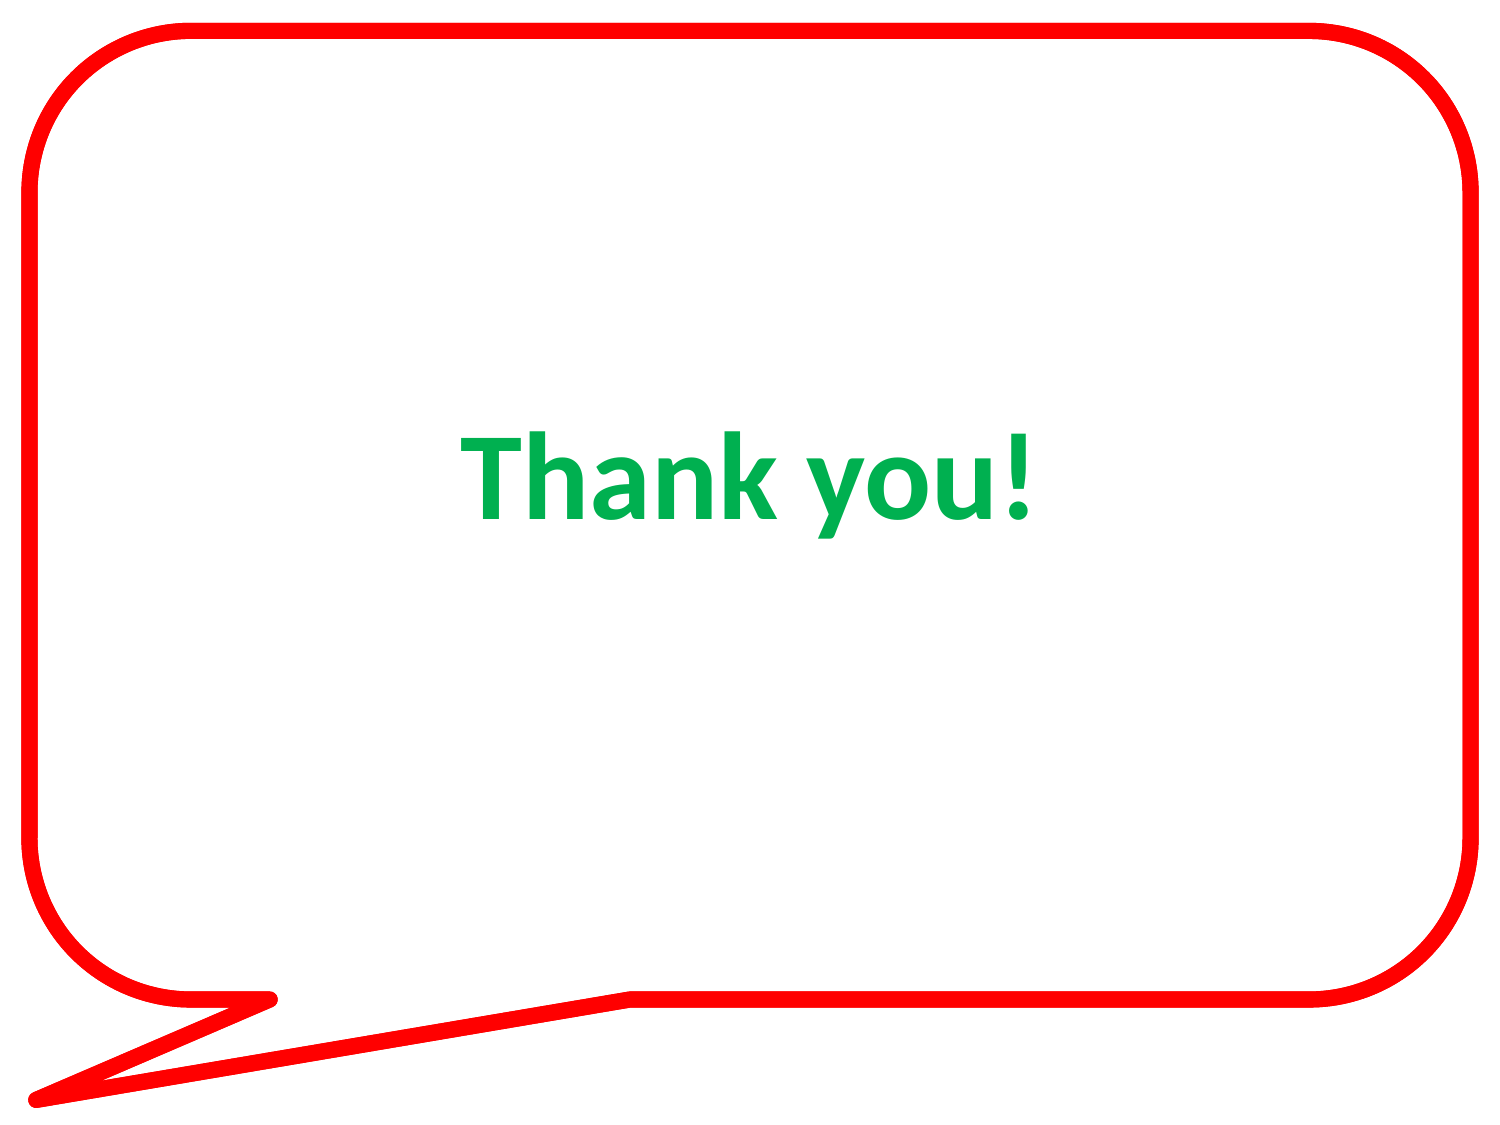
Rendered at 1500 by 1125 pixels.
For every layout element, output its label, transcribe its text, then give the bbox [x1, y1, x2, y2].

title Thank you! [112, 349, 1388, 591]
